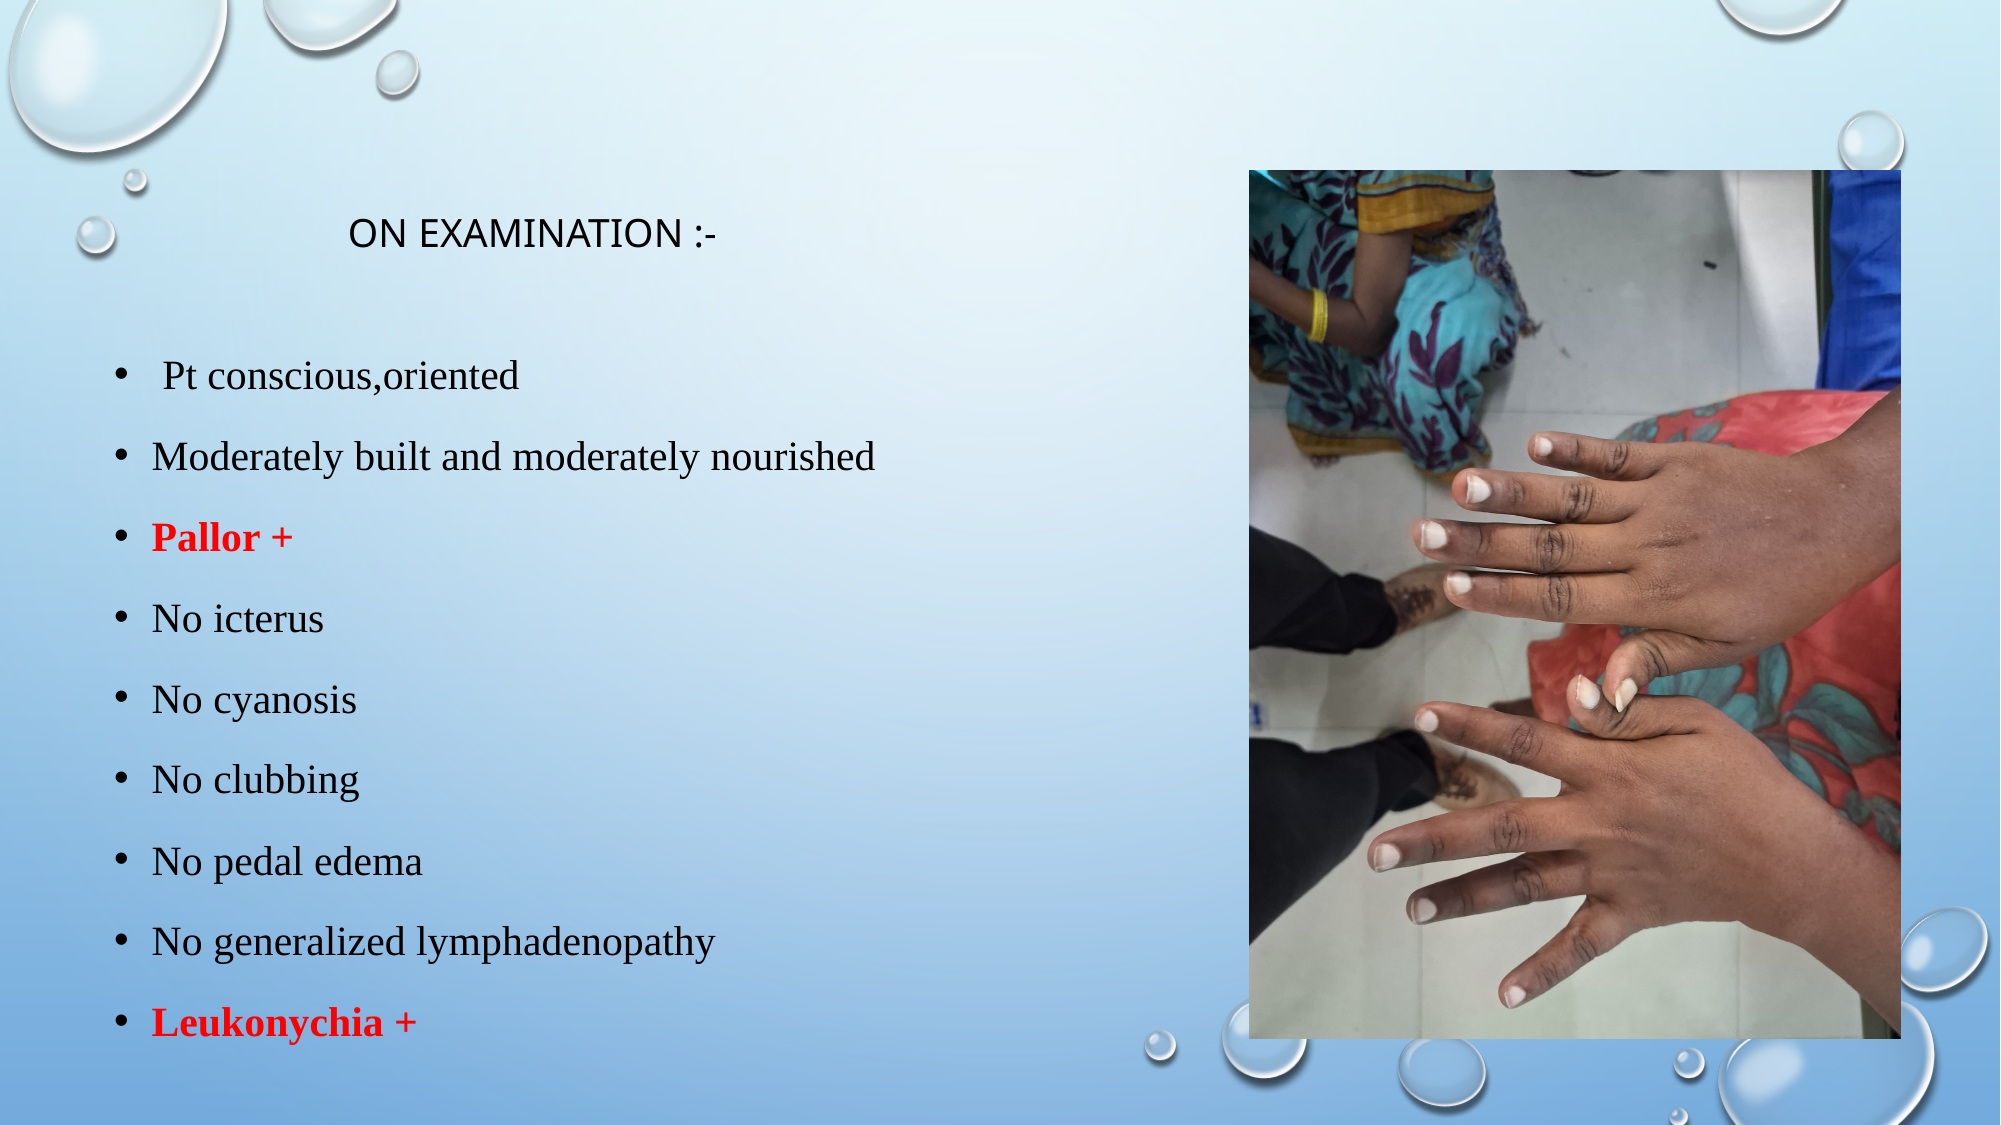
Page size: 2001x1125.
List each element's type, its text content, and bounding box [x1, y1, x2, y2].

list Pt conscious,oriented Moderately built and moderately nourished Pallor + No icterus No cyanosis No clubbing No pedal edema No generalized lymphadenopathy Leukonychia + [99, 330, 1223, 818]
picture [0, 0, 2000, 1125]
title ON EXAMINATION :- [14, 206, 1051, 312]
